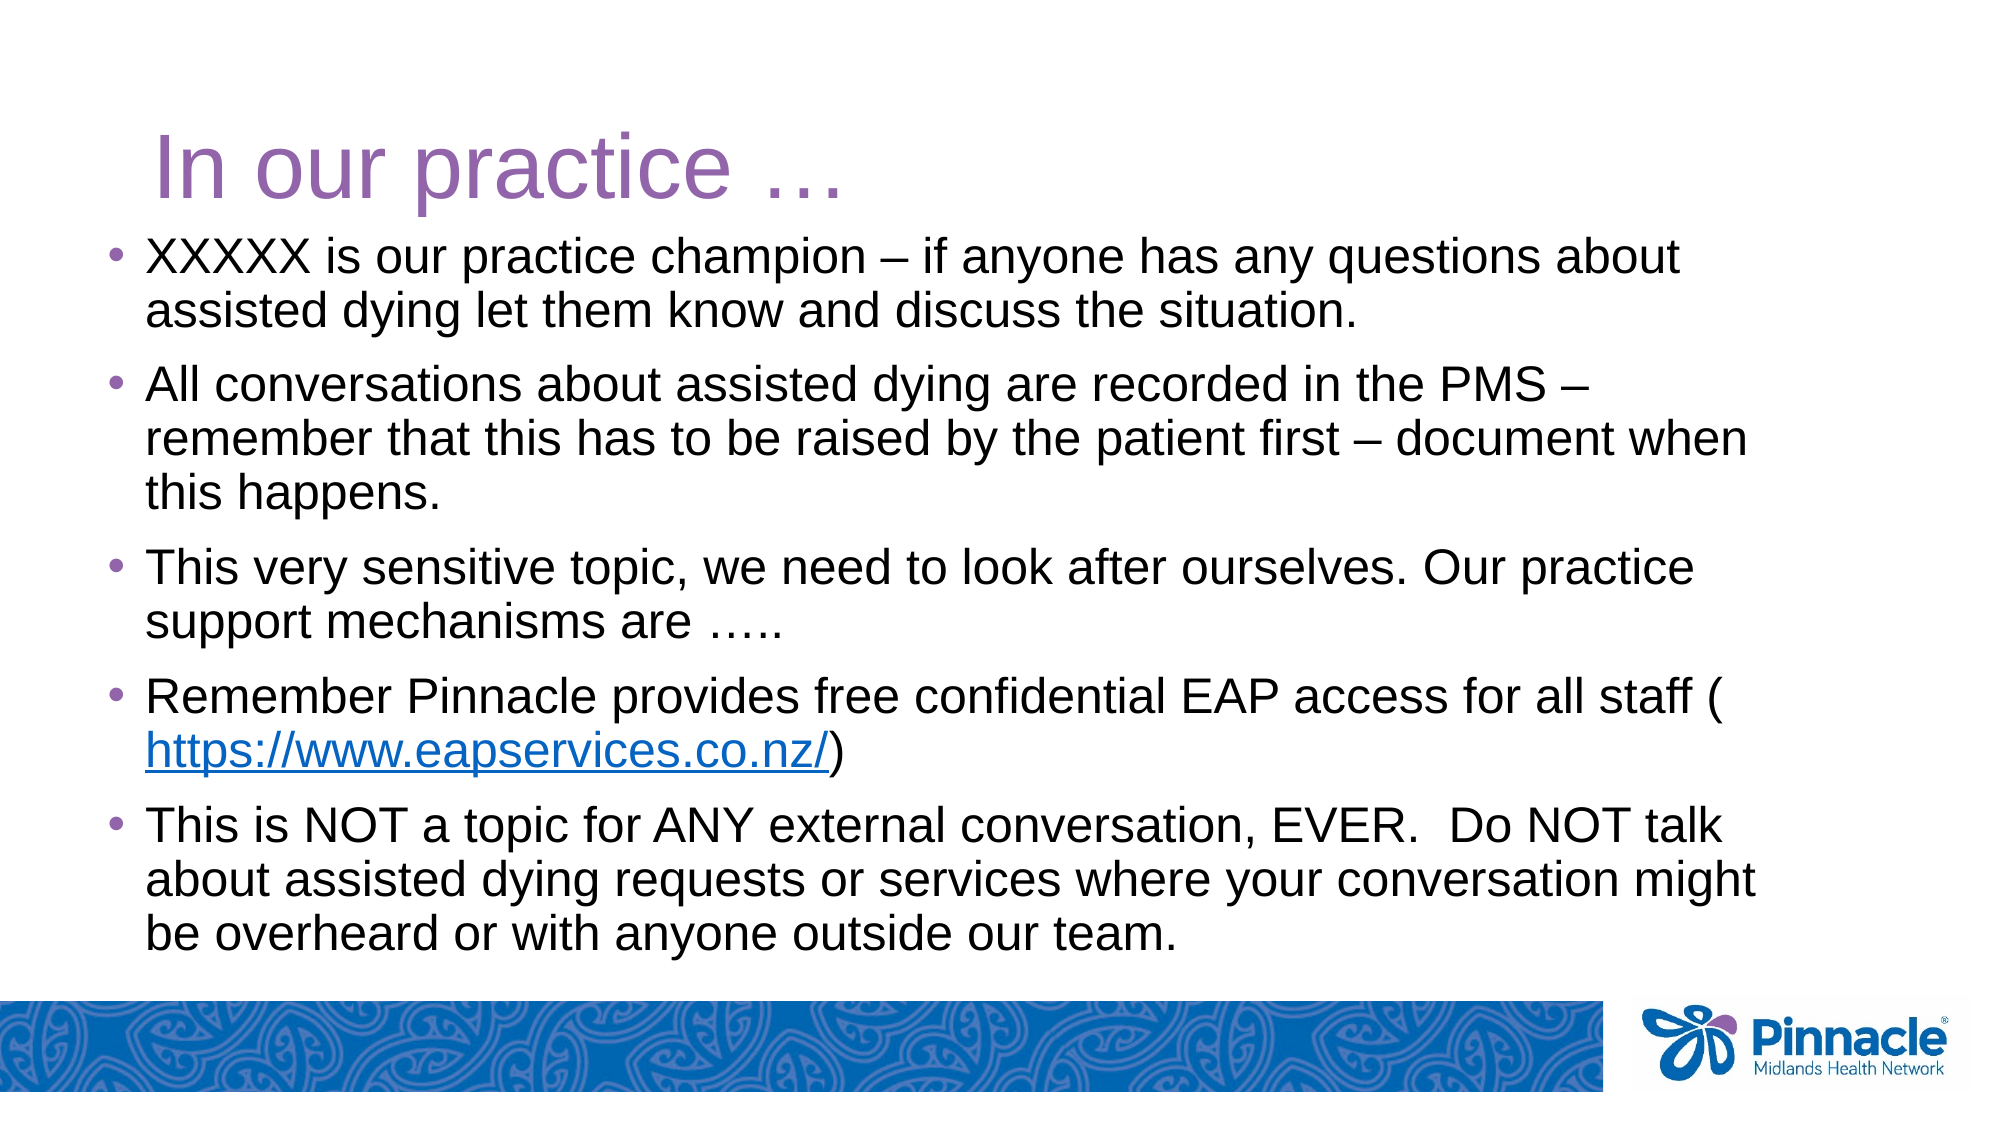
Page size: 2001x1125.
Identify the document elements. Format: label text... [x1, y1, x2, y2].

picture [1631, 994, 1971, 1092]
picture [0, 1001, 1604, 1092]
list XXXXX is our practice champion – if anyone has any questions about assisted dying let them know and discuss the situation. All conversations about assisted dying are recorded in the PMS – remember that this has to be raised by the patient first – document when this happens. This very sensitive topic, we need to look after ourselves. Our practice support mechanisms are ….. Remember Pinnacle provides free confidential EAP access for all staff (https://www.eapservices.co.nz/) This is NOT a topic for ANY external conversation, EVER. Do NOT talk about assisted dying requests or services where your conversation might be overheard or with anyone outside our team. [92, 222, 1818, 903]
title In our practice … [137, 59, 1863, 278]
